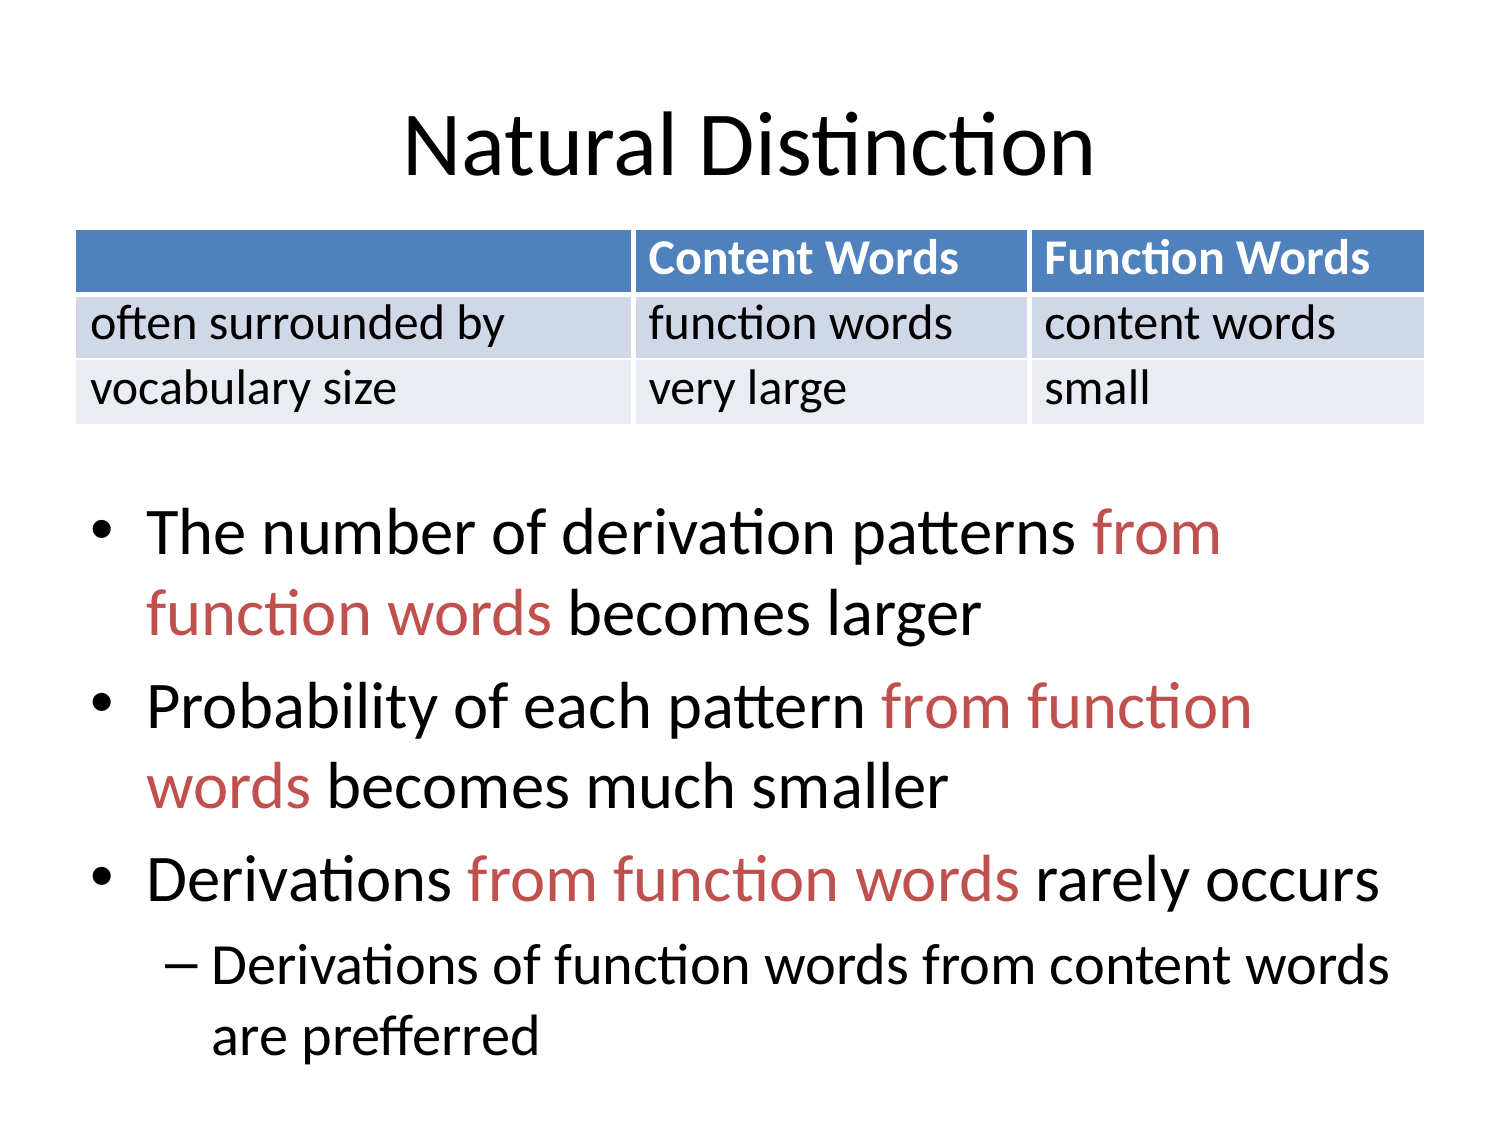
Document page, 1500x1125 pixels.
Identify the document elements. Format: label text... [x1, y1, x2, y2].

table_cell often surrounded by [76, 297, 631, 358]
table_cell function words [636, 297, 1027, 358]
table_cell small [1032, 360, 1424, 424]
table_header Content Words [636, 230, 1027, 292]
list The number of derivation patterns from function words becomes larger Probability of each pattern from function words becomes much smaller Derivations from function words rarely occurs Derivations of function words from content words are prefferred [75, 480, 1425, 1125]
table_cell content words [1032, 297, 1424, 358]
table_cell vocabulary size [76, 360, 631, 424]
table_header [76, 230, 631, 292]
title Natural Distinction [75, 45, 1425, 228]
table_cell very large [636, 360, 1027, 424]
table_header Function Words [1032, 230, 1424, 292]
